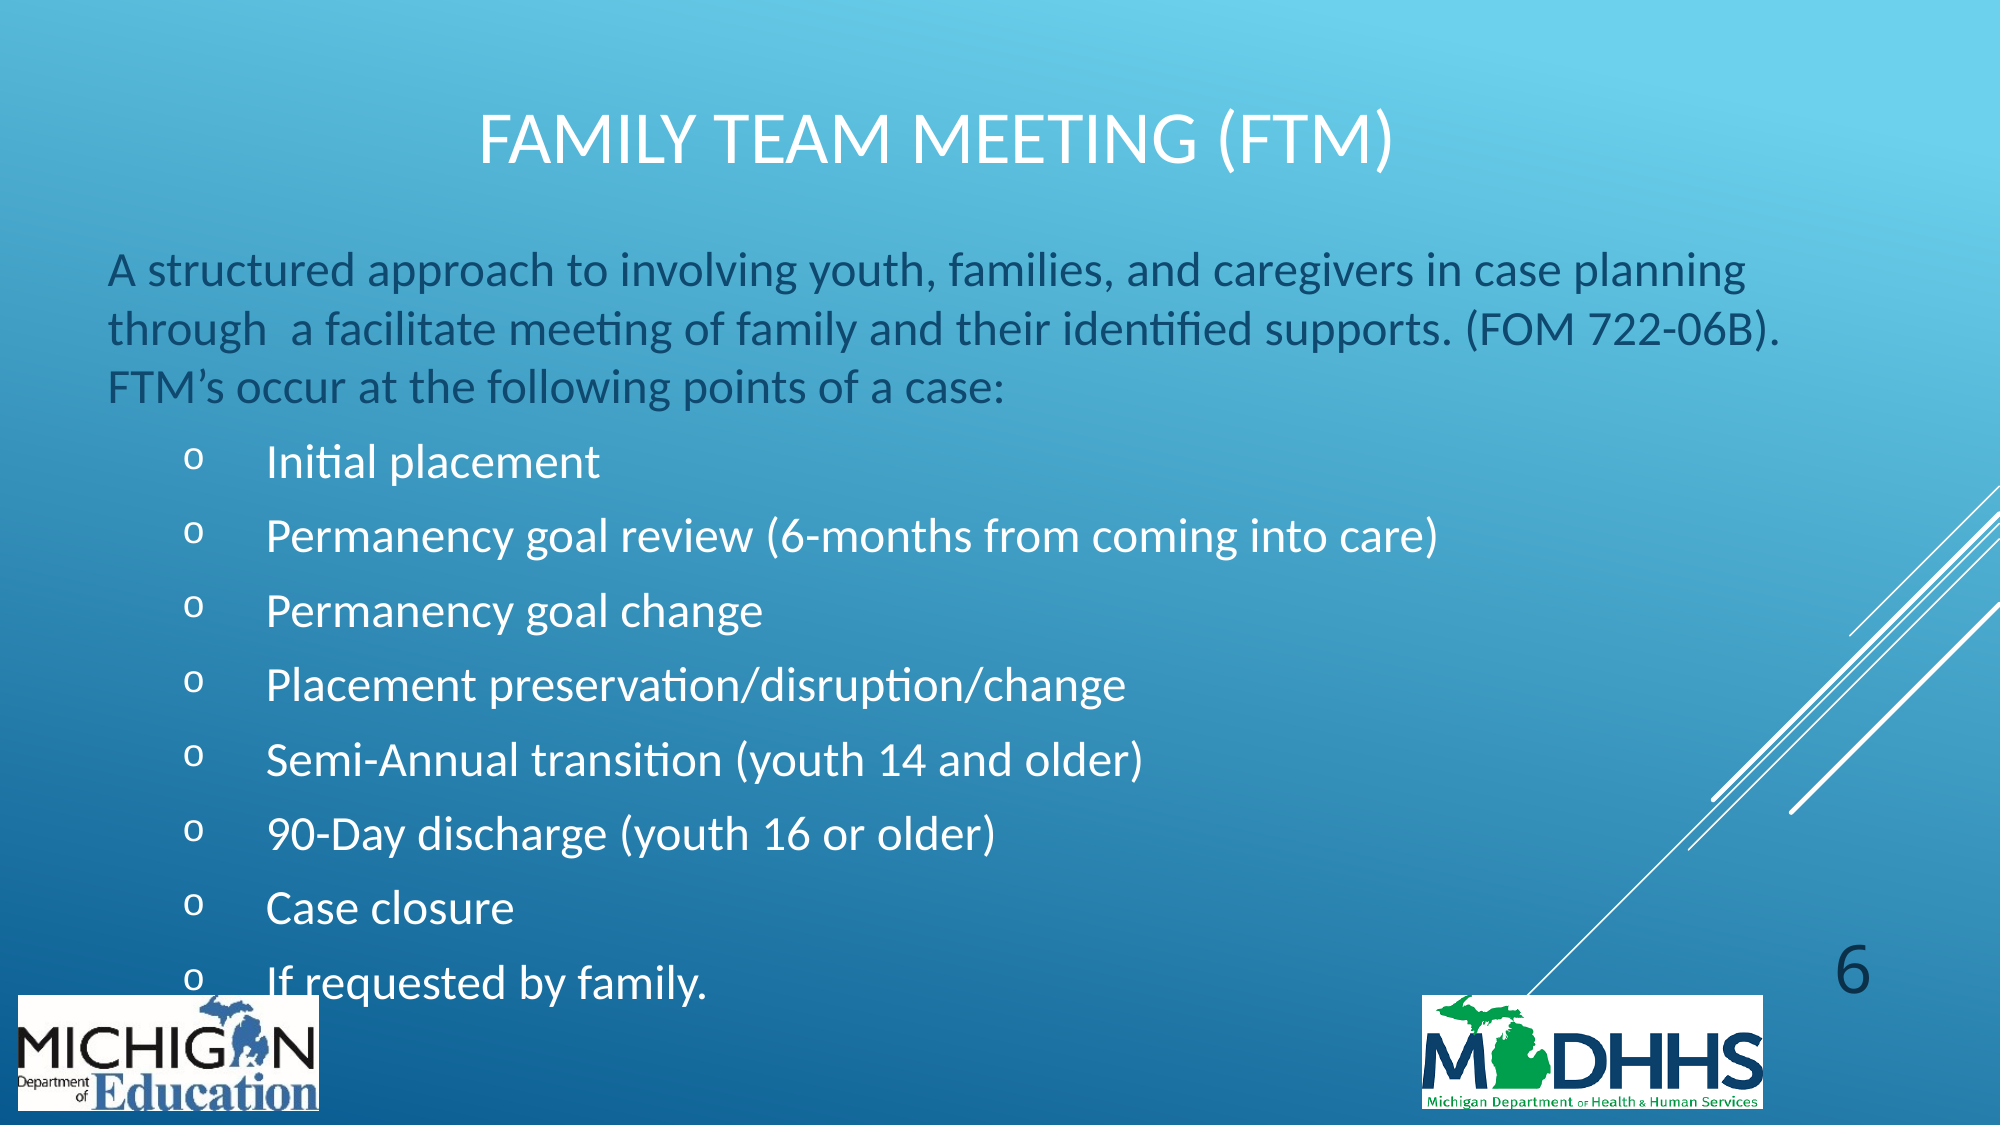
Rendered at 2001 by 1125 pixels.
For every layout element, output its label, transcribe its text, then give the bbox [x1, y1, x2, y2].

list A structured approach to involving youth, families, and caregivers in case planning through a facilitate meeting of family and their identified supports. (FOM 722-06B). FTM’s occur at the following points of a case: Initial placement Permanency goal review (6-months from coming into care) Permanency goal change Placement preservation/disruption/change Semi-Annual transition (youth 14 and older) 90-Day discharge (youth 16 or older) Case closure If requested by family. [92, 229, 1908, 1025]
picture [18, 995, 320, 1111]
slide_number 6 [1700, 915, 1888, 1025]
title Family team meeting (FTM) [112, 36, 1763, 229]
picture [1422, 995, 1763, 1109]
